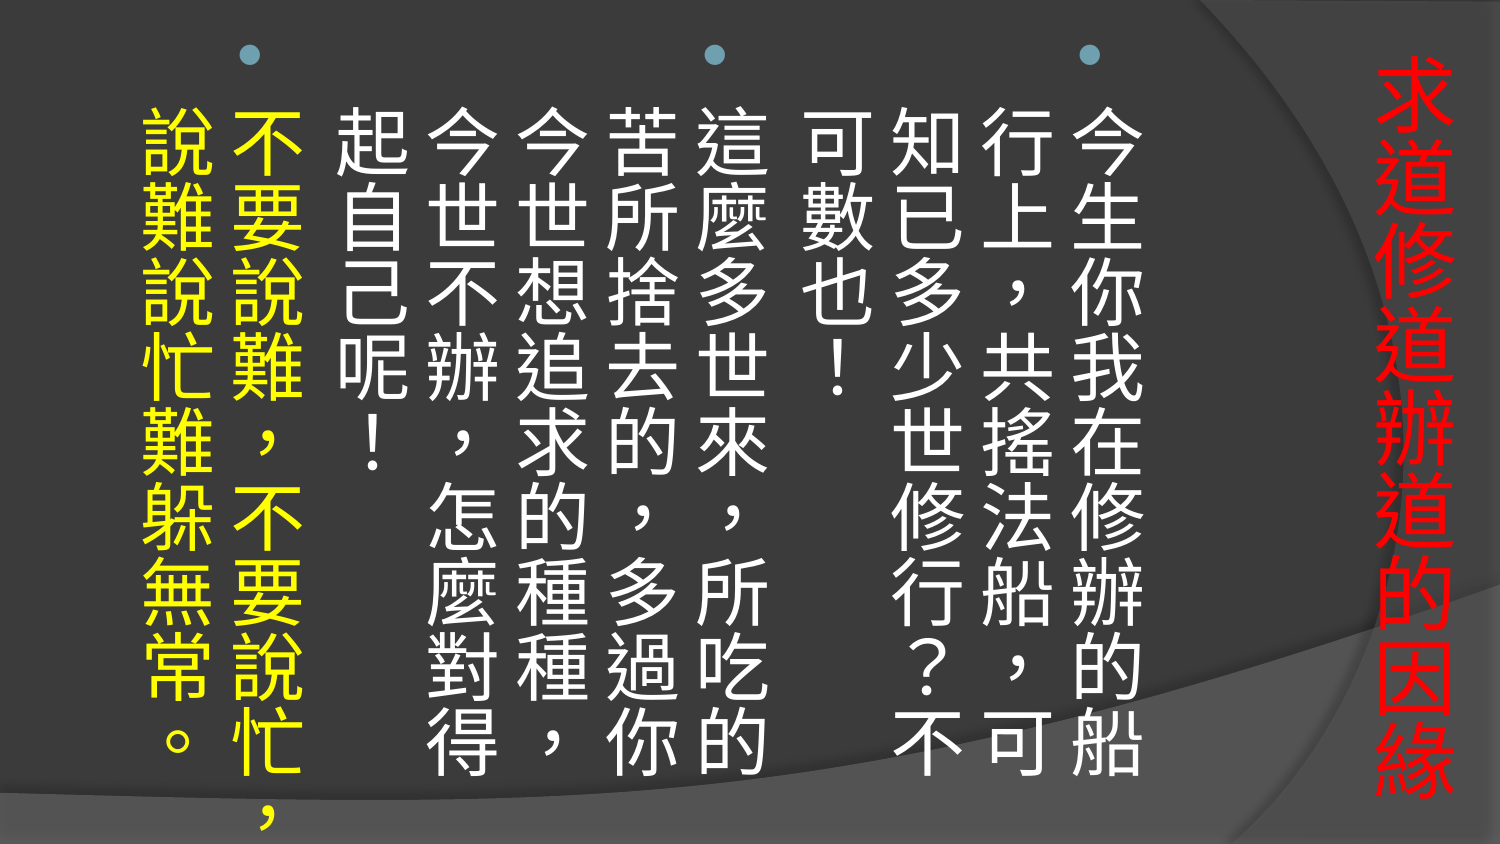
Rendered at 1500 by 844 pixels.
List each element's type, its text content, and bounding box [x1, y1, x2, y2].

title 求道修道辦道的因緣 [1352, 43, 1473, 812]
list 今生你我在修辦的船行上，共搖法船，可知已多少世修行？不可數也！ 這麼多世來，所吃的苦所捨去的，多過你今世想追求的種種，今世不辦，怎麼對得起自己呢！ 不要說難，不要說忙，說難說忙難躲無常。 [17, 20, 1341, 824]
